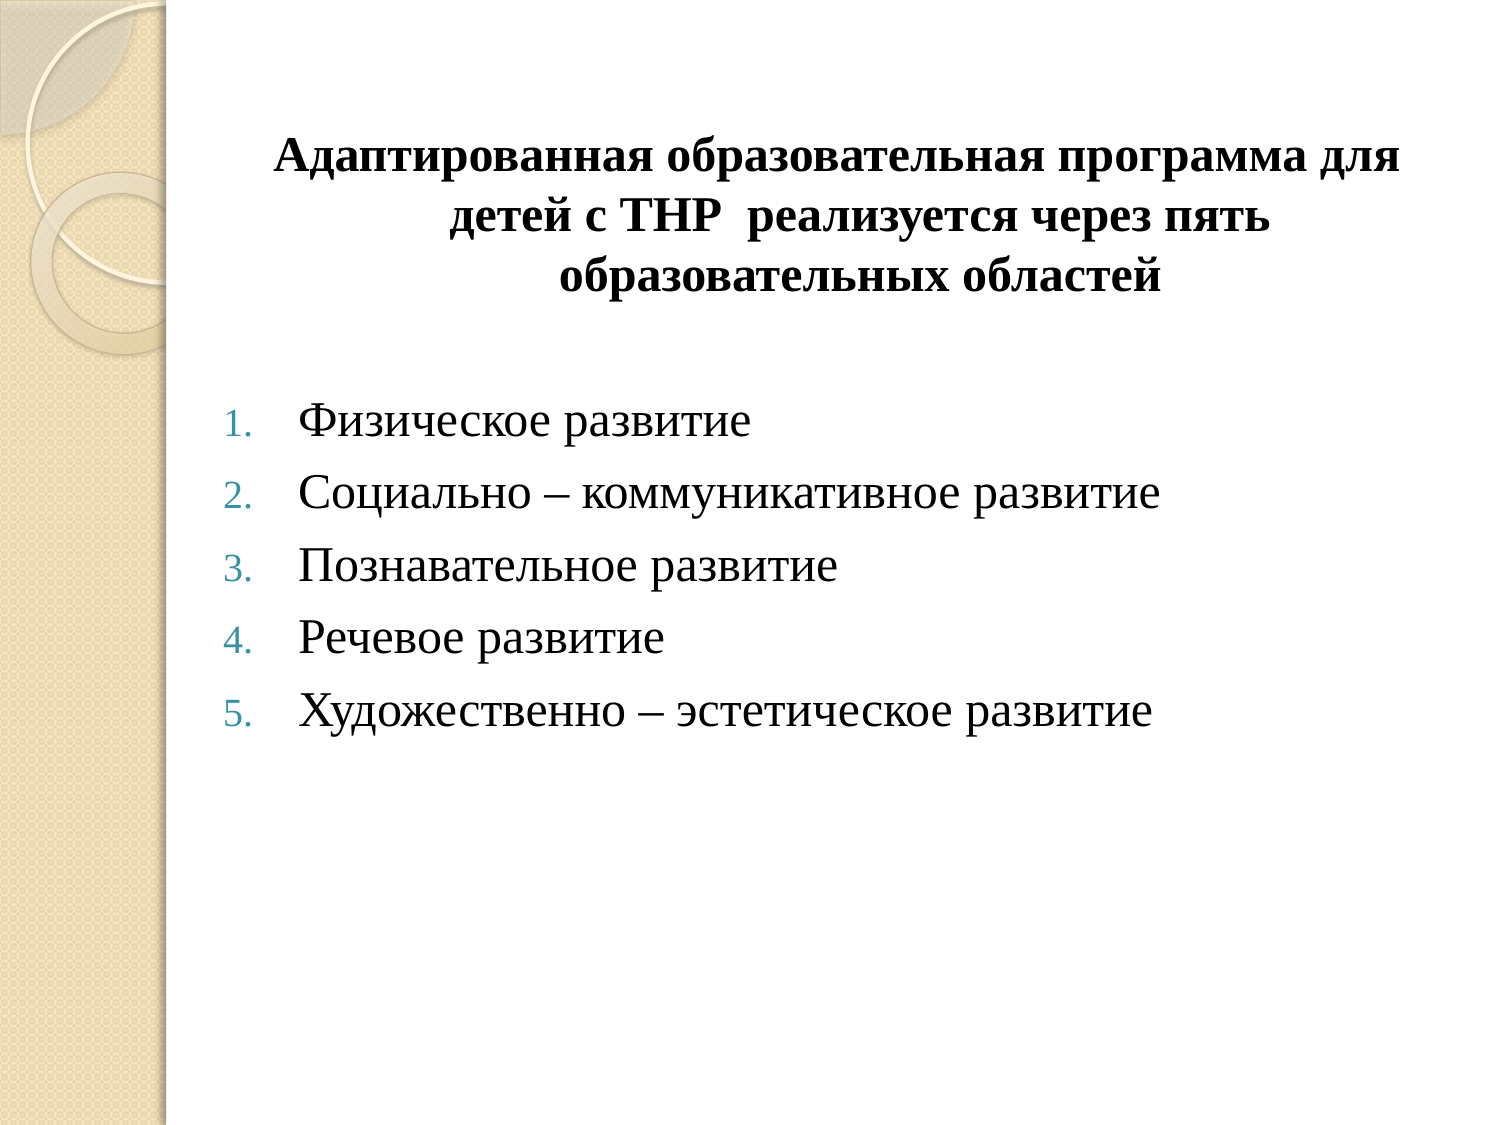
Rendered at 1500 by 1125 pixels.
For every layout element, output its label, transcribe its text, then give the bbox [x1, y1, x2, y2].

list Адаптированная образовательная программа для детей с ТНР реализуется через пять образовательных областей Физическое развитие Социально – коммуникативное развитие Познавательное развитие Речевое развитие Художественно – эстетическое развитие [194, 113, 1466, 1025]
